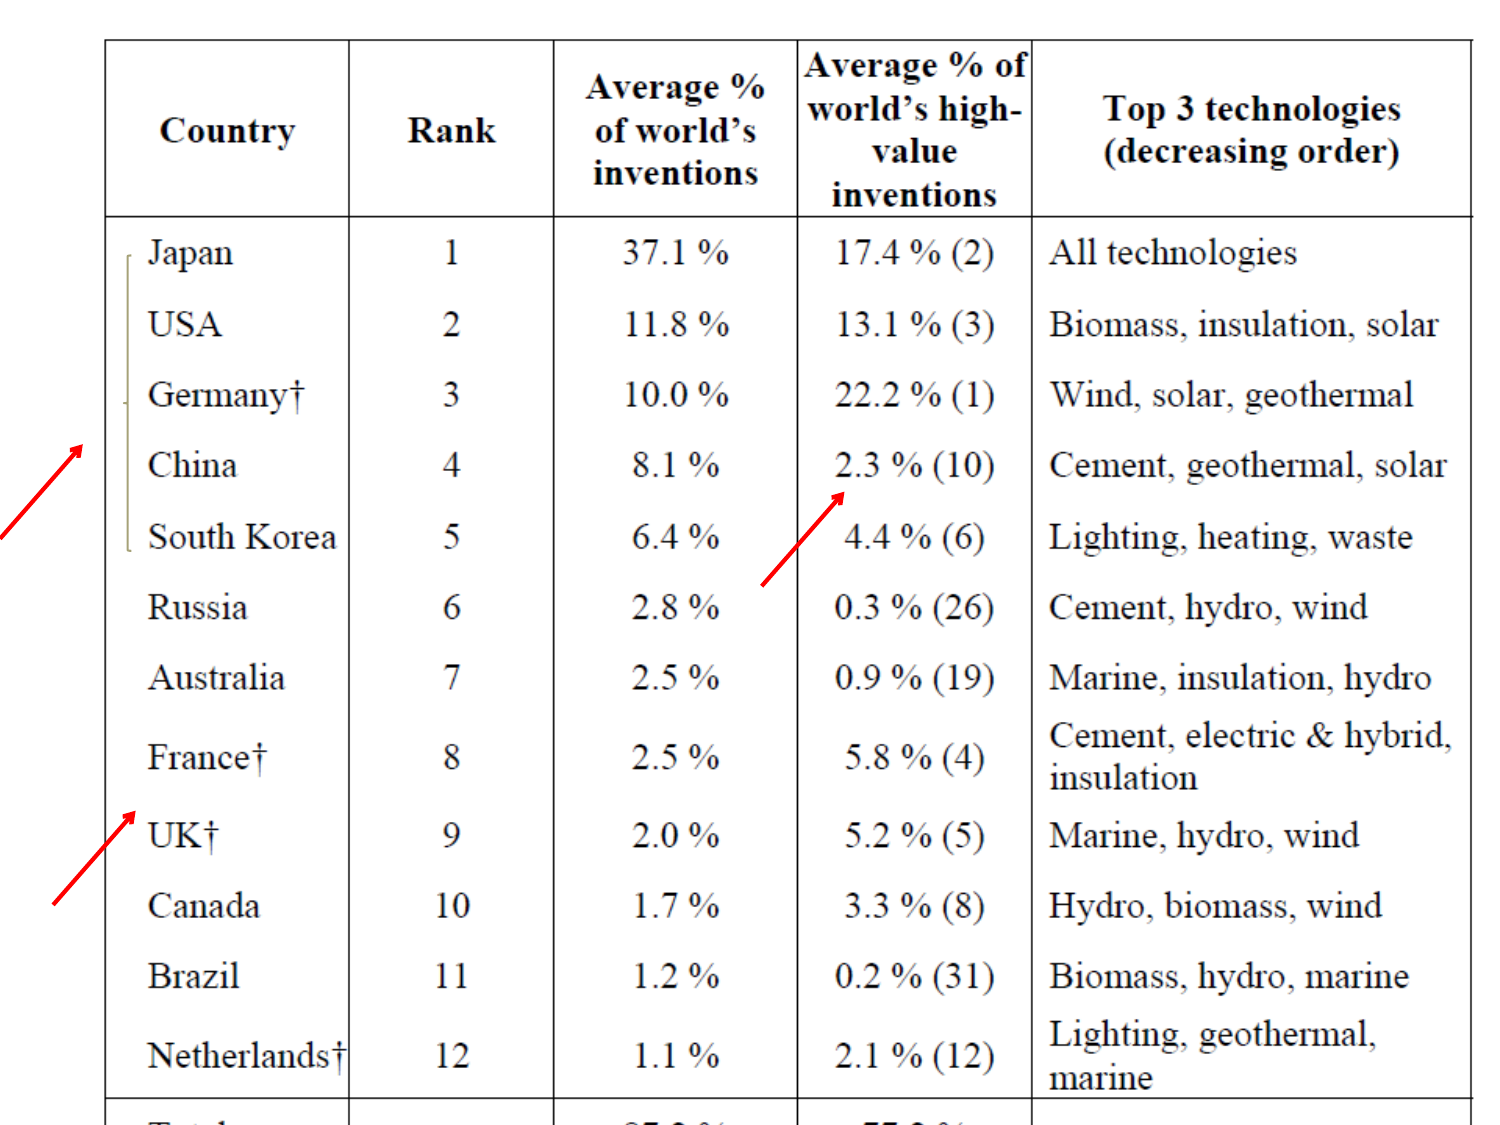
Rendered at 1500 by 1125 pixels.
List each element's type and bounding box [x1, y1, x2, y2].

picture [0, 0, 1500, 1125]
text_box [0, 443, 84, 540]
text_box [52, 810, 137, 906]
text_box [761, 491, 845, 587]
